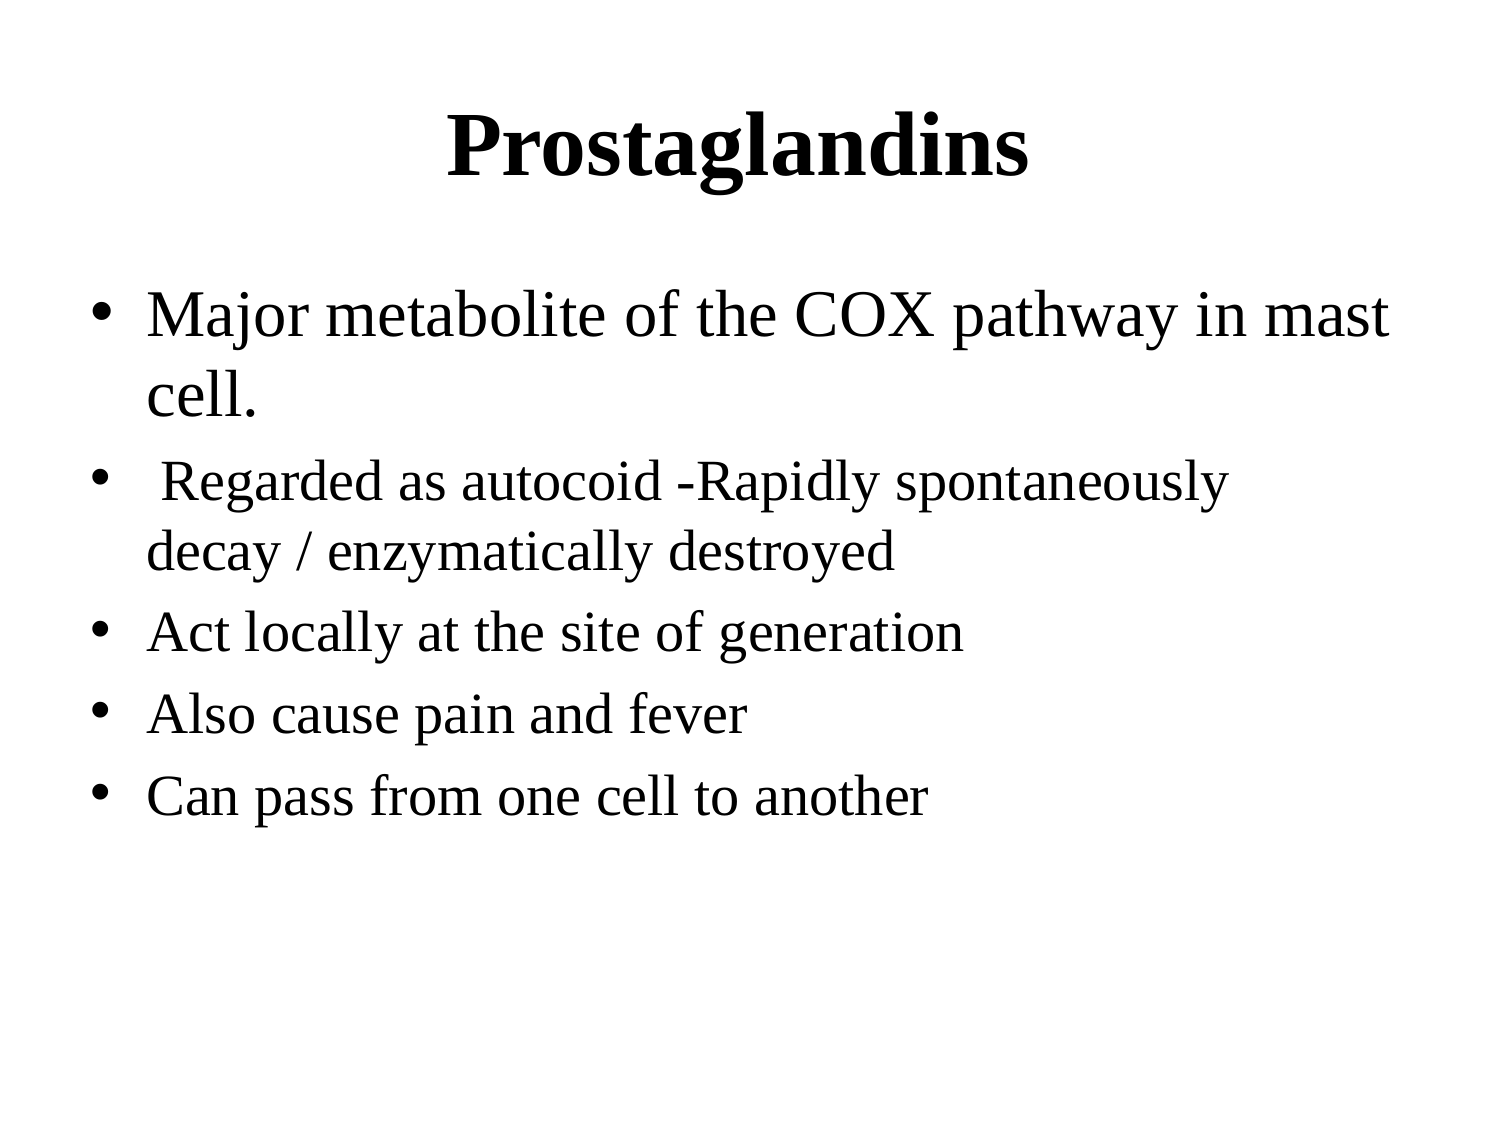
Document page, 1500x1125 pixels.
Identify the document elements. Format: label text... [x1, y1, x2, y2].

list Major metabolite of the COX pathway in mast cell. Regarded as autocoid -Rapidly spontaneously decay / enzymatically destroyed Act locally at the site of generation Also cause pain and fever Can pass from one cell to another [75, 262, 1425, 1005]
title Prostaglandins [75, 45, 1425, 233]
